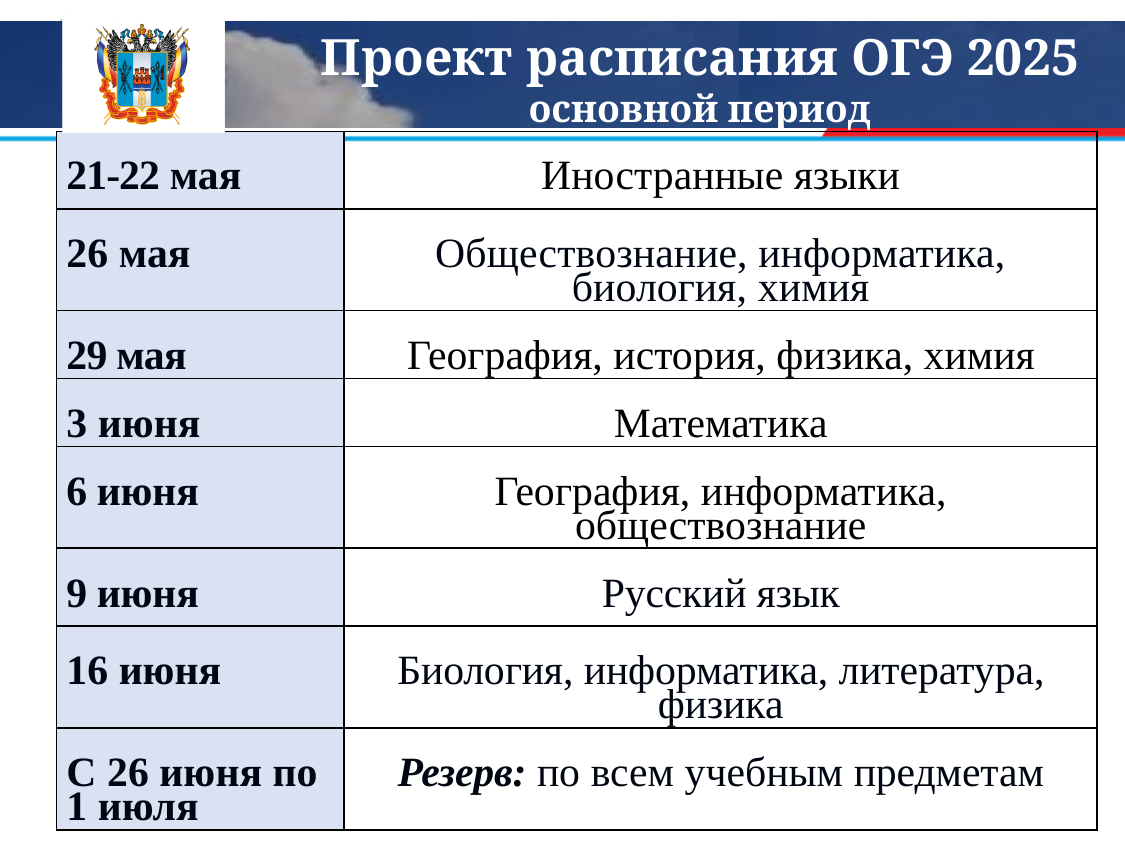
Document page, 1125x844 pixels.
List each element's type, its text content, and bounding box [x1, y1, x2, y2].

table_cell Обществознание, информатика, биология, химия [345, 210, 1096, 310]
table_header Иностранные языки [345, 136, 1096, 208]
table_cell Биология, информатика, литература, физика [345, 627, 1096, 727]
table_header 21-22 мая [57, 136, 343, 208]
table_cell 29 мая [57, 311, 343, 378]
table_cell География, информатика, обществознание [345, 447, 1096, 547]
table_cell С 26 июня по 1 июля [57, 729, 343, 829]
table_cell География, история, физика, химия [345, 311, 1096, 378]
table_cell 3 июня [57, 379, 343, 446]
picture [0, 7, 1125, 137]
table_cell 6 июня [57, 447, 343, 547]
table_cell Математика [345, 379, 1096, 446]
table_cell Русский язык [345, 549, 1096, 625]
picture [1098, 140, 1125, 151]
table_cell 16 июня [57, 627, 343, 727]
picture [0, 140, 56, 151]
table_cell 9 июня [57, 549, 343, 625]
table_cell Резерв: по всем учебным предметам [345, 729, 1096, 829]
table_cell 26 мая [57, 210, 343, 310]
